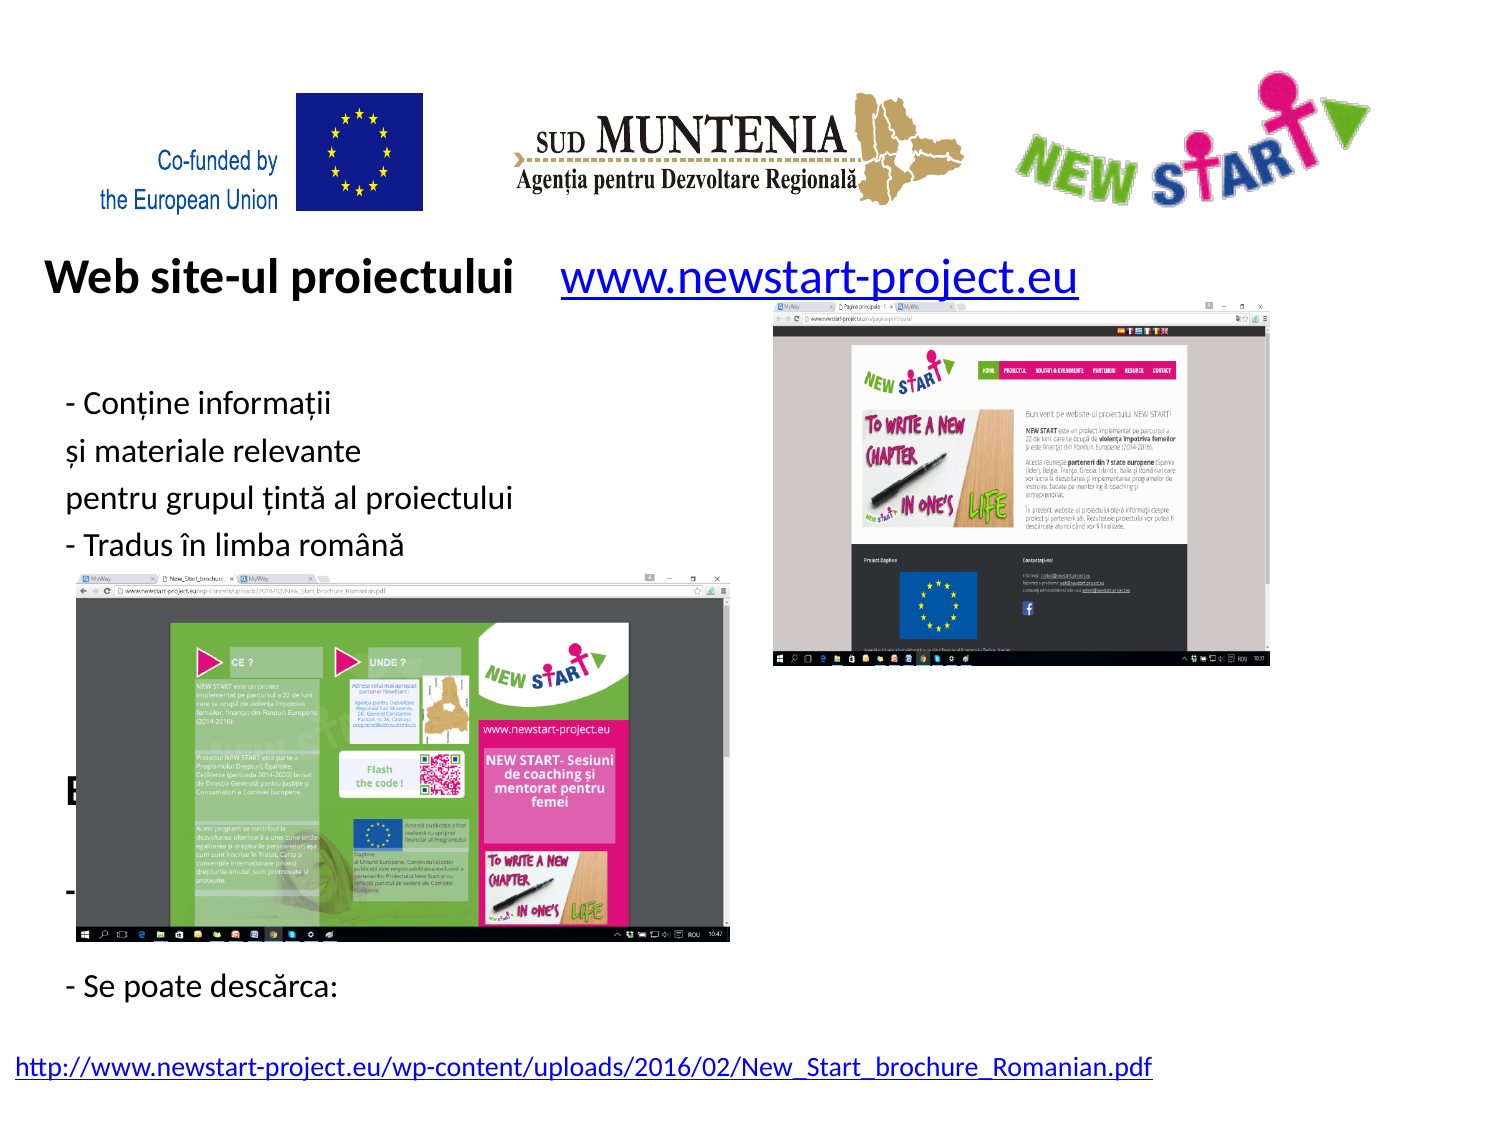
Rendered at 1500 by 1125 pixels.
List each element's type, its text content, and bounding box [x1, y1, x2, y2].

list - Conţine informaţii şi materiale relevante pentru grupul ţintă al proiectului - Tradus în limba română Broşura proiectului - Tradusă în limba română - Se poate descărca: http://www.newstart-project.eu/wp-content/uploads/2016/02/New_Start_brochure_Romanian.pdf [0, 326, 1500, 1094]
picture [76, 574, 730, 942]
picture [773, 302, 1270, 667]
title Web site-ul proiectului www.newstart-project.eu [29, 196, 1246, 326]
picture [100, 89, 426, 216]
picture [1009, 66, 1376, 213]
picture [513, 89, 967, 208]
